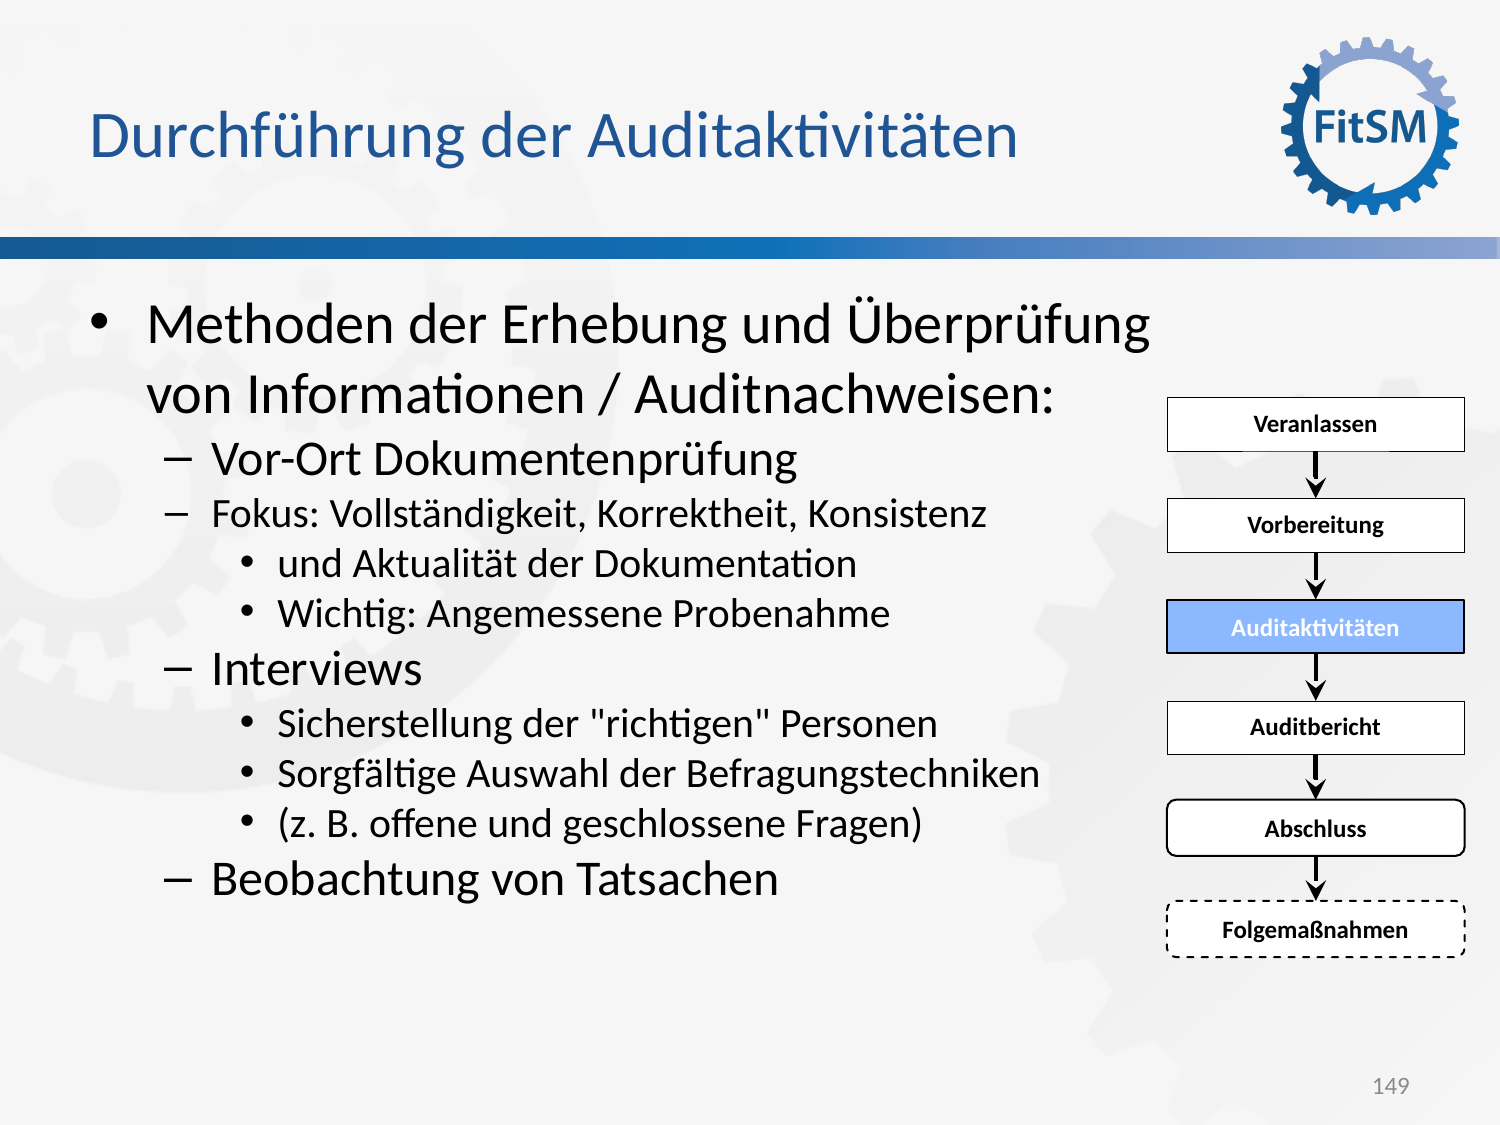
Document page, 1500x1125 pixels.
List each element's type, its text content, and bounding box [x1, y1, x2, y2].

text_box Folgemaßnahmen [1166, 900, 1465, 958]
text_box Auditbericht [1166, 700, 1465, 755]
picture [0, 0, 1500, 1125]
text_box Veranlassen [1166, 397, 1465, 452]
text_box [1305, 880, 1327, 901]
text_box Durchführung der Auditaktivitäten [74, 45, 1282, 217]
text_box [1305, 477, 1327, 499]
text_box Auditaktivitäten [1166, 599, 1465, 654]
text_box Vorbereitung [1166, 498, 1465, 553]
text_box [1305, 680, 1327, 701]
text_box [1305, 578, 1327, 600]
text_box [1305, 778, 1327, 799]
text_box Abschluss [1166, 799, 1465, 856]
text_box Methoden der Erhebung und Überprüfung von Informationen / Auditnachweisen: Vor-Ort Dokumentenprüfung Fokus: Vollständigkeit, Korrektheit, Konsistenz und Aktualität der Dokumentation Wichtig: Angemessene Probenahme Interviews Sicherstellung der "richtigen" Personen Sorgfältige Auswahl der Befragungstechniken (z. B. offene und geschlossene Fragen) Beobachtung von Tatsachen [75, 278, 1186, 1038]
text_box 149 [1074, 1054, 1425, 1115]
text_box [1160, 693, 1166, 724]
